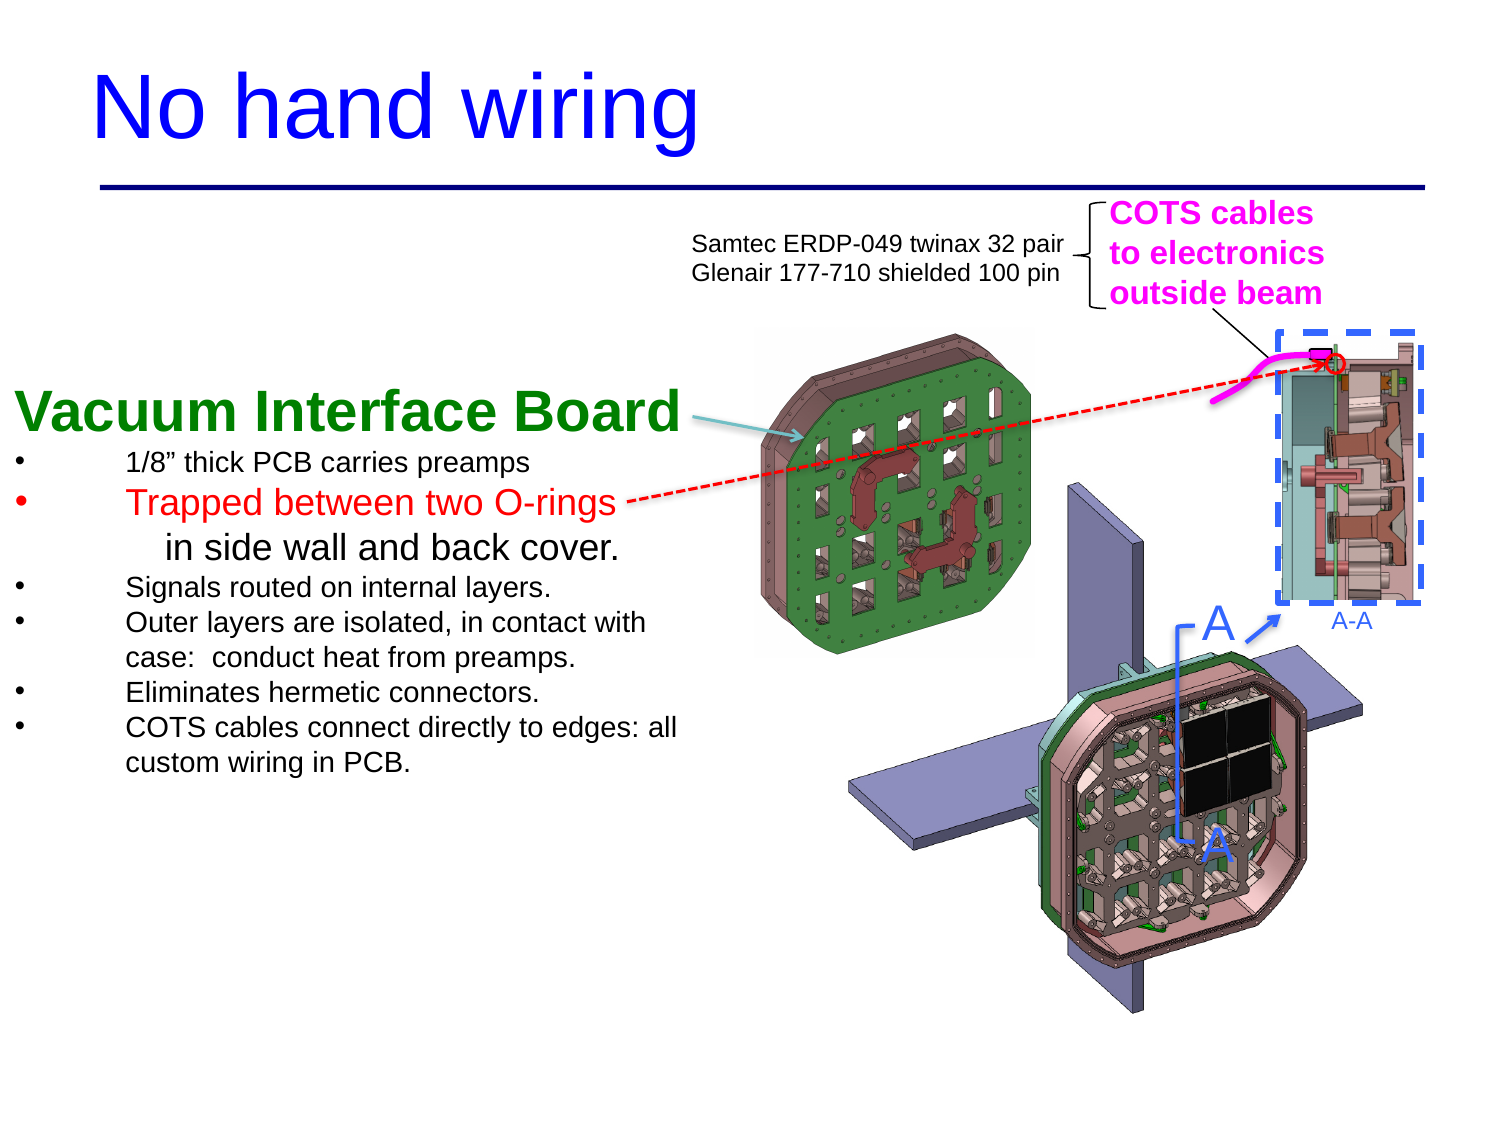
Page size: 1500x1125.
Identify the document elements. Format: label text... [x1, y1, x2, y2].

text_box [0, 326, 1419, 1018]
title No hand wiring [75, 21, 1500, 182]
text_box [676, 183, 1415, 402]
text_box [626, 354, 1345, 502]
